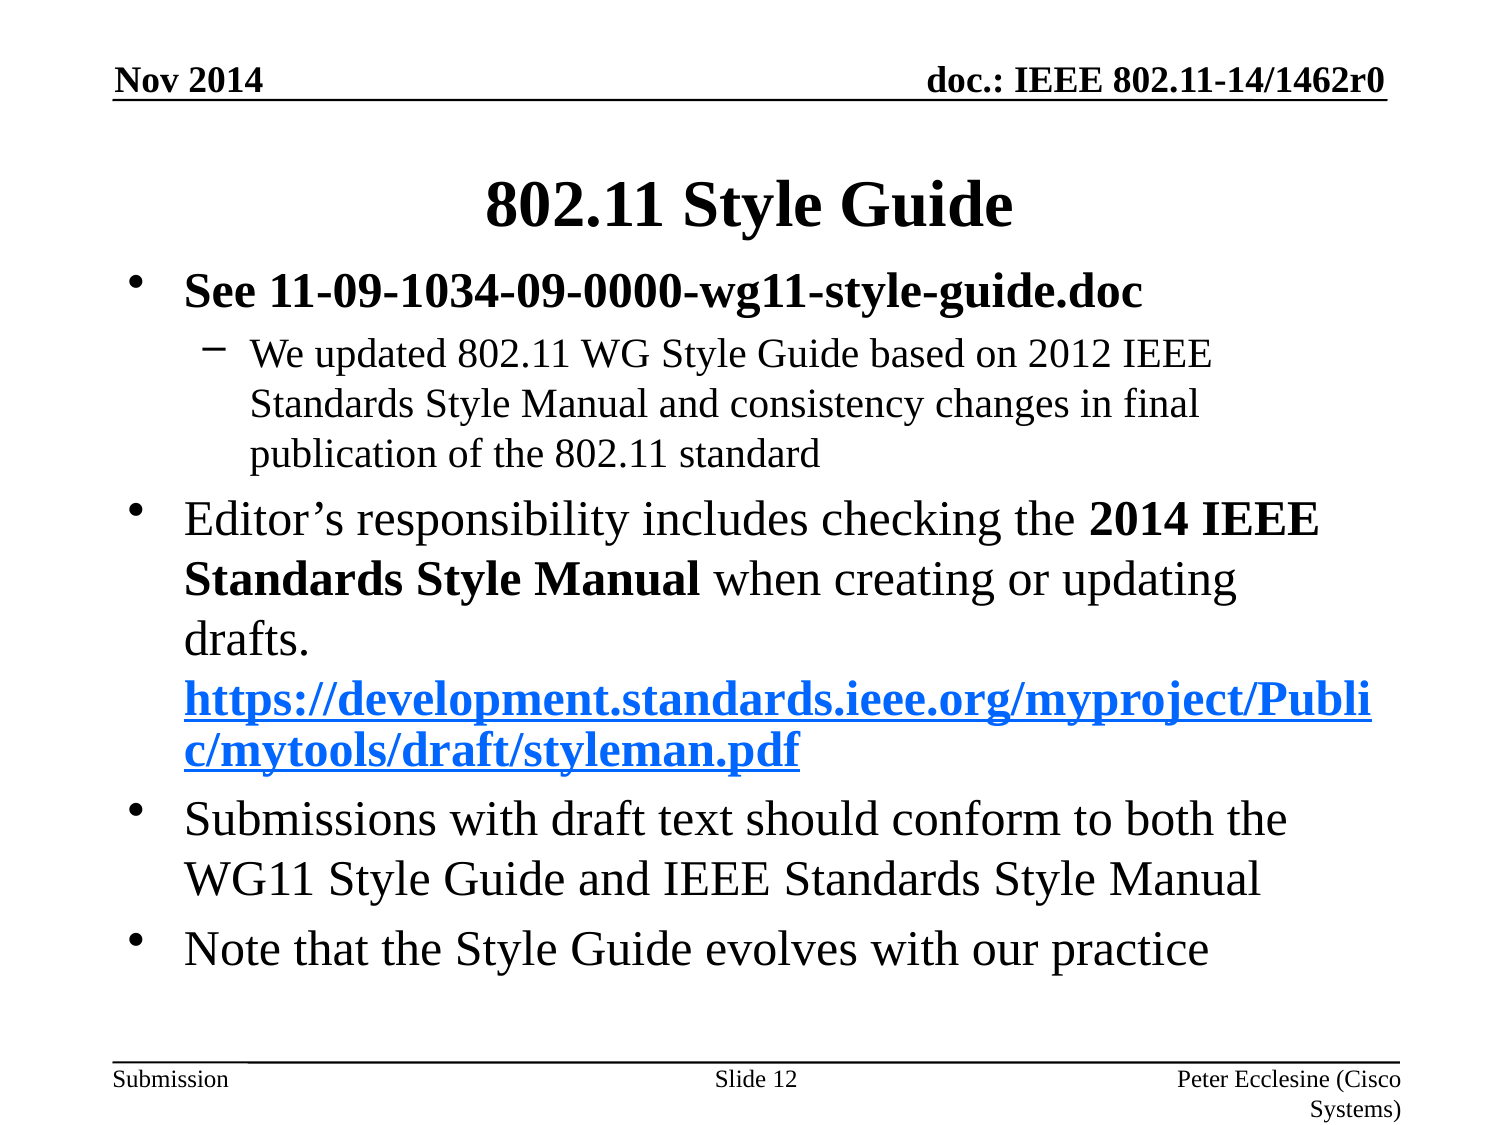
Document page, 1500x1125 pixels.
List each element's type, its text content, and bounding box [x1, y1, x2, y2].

footer Peter Ecclesine (Cisco Systems) [1164, 1061, 1402, 1093]
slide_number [114, 54, 272, 101]
title 802.11 Style Guide [112, 112, 1388, 249]
slide_number Slide 12 [712, 1061, 800, 1093]
list See 11-09-1034-09-0000-wg11-style-guide.doc We updated 802.11 WG Style Guide based on 2012 IEEE Standards Style Manual and consistency changes in final publication of the 802.11 standard Editor’s responsibility includes checking the 2014 IEEE Standards Style Manual when creating or updating drafts. https://development.standards.ieee.org/myproject/Public/mytools/draft/styleman.pdf Submissions with draft text should conform to both the WG11 Style Guide and IEEE Standards Style Manual Note that the Style Guide evolves with our practice [112, 249, 1388, 1001]
